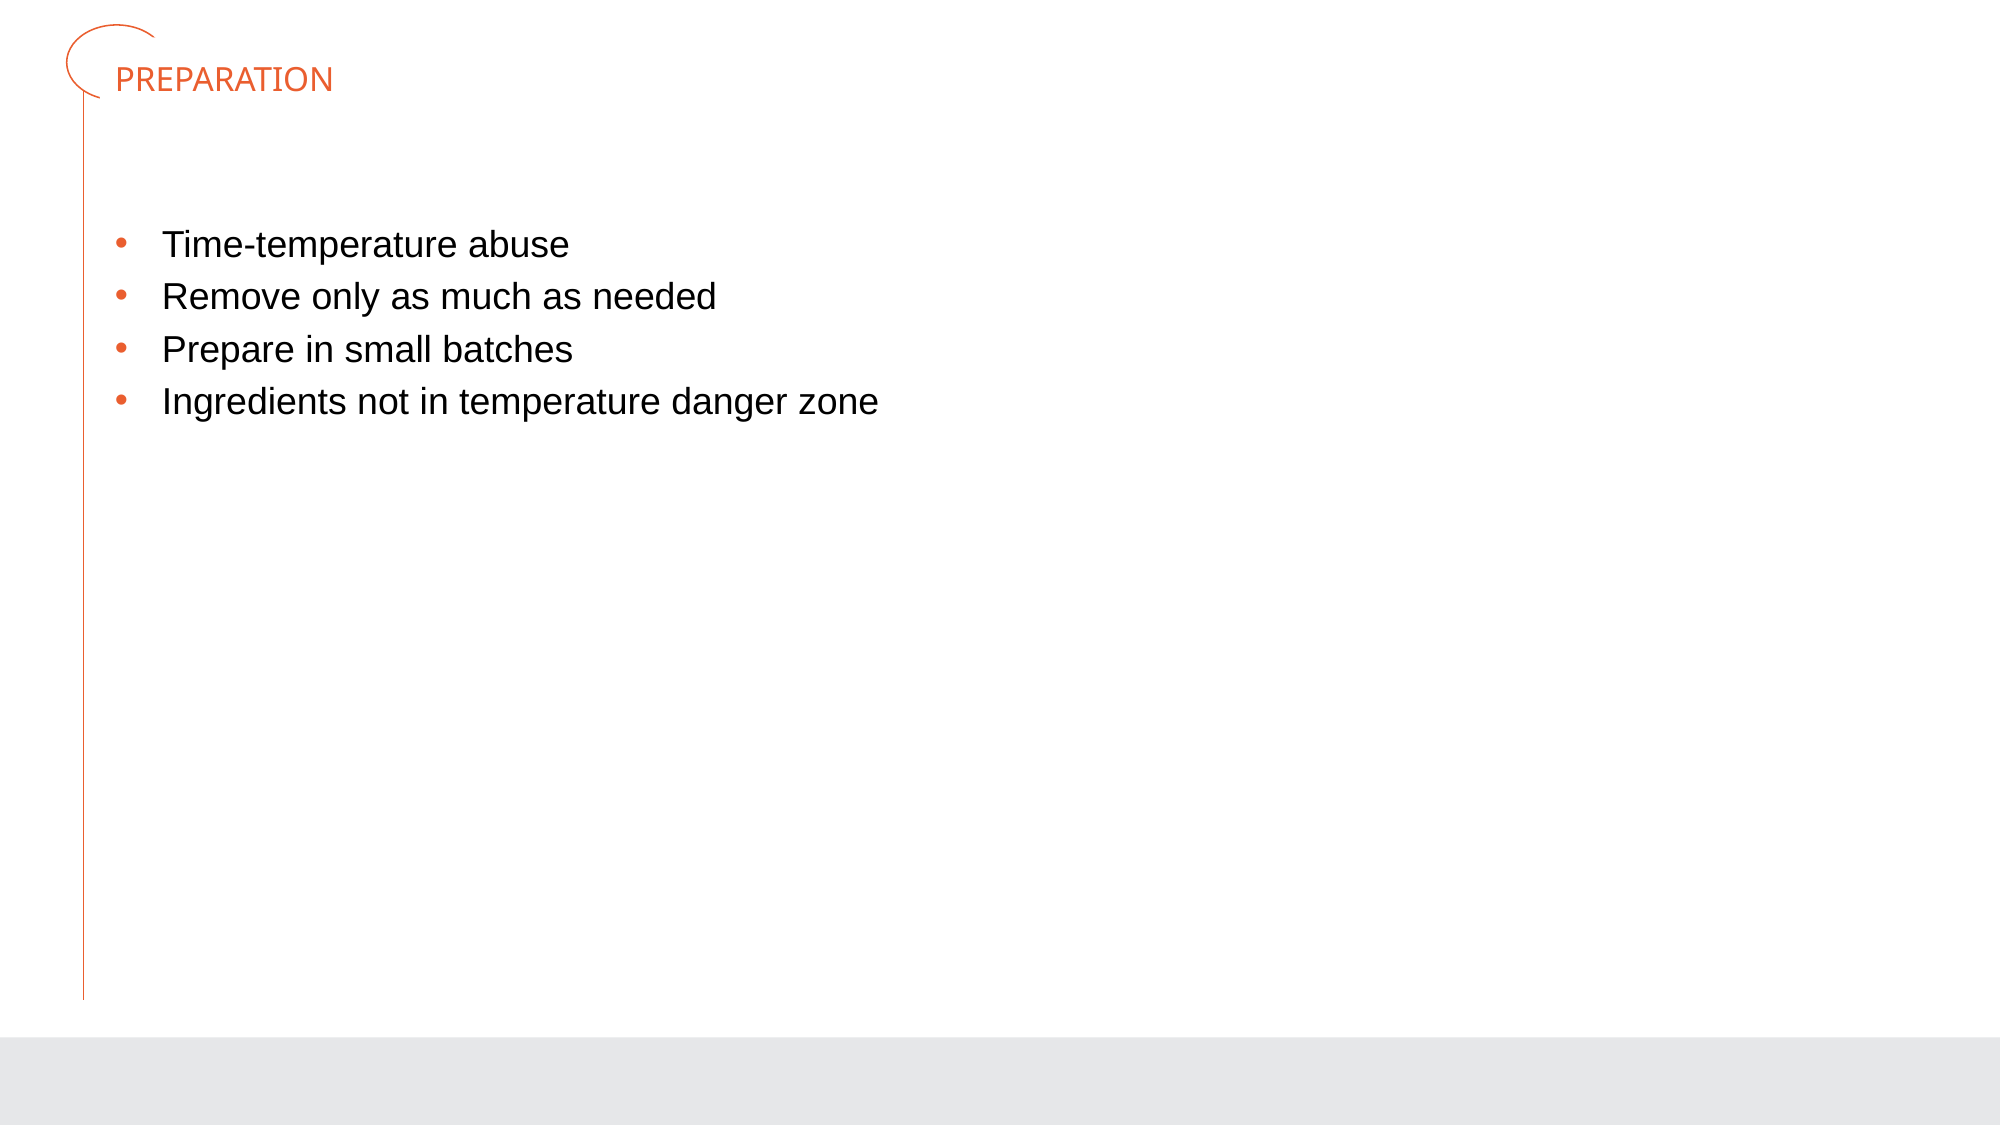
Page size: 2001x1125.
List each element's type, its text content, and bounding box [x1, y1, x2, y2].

list Time-temperature abuse Remove only as much as needed Prepare in small batches Ingredients not in temperature danger zone [99, 212, 1900, 1000]
title PREPARATION [99, 45, 1900, 125]
